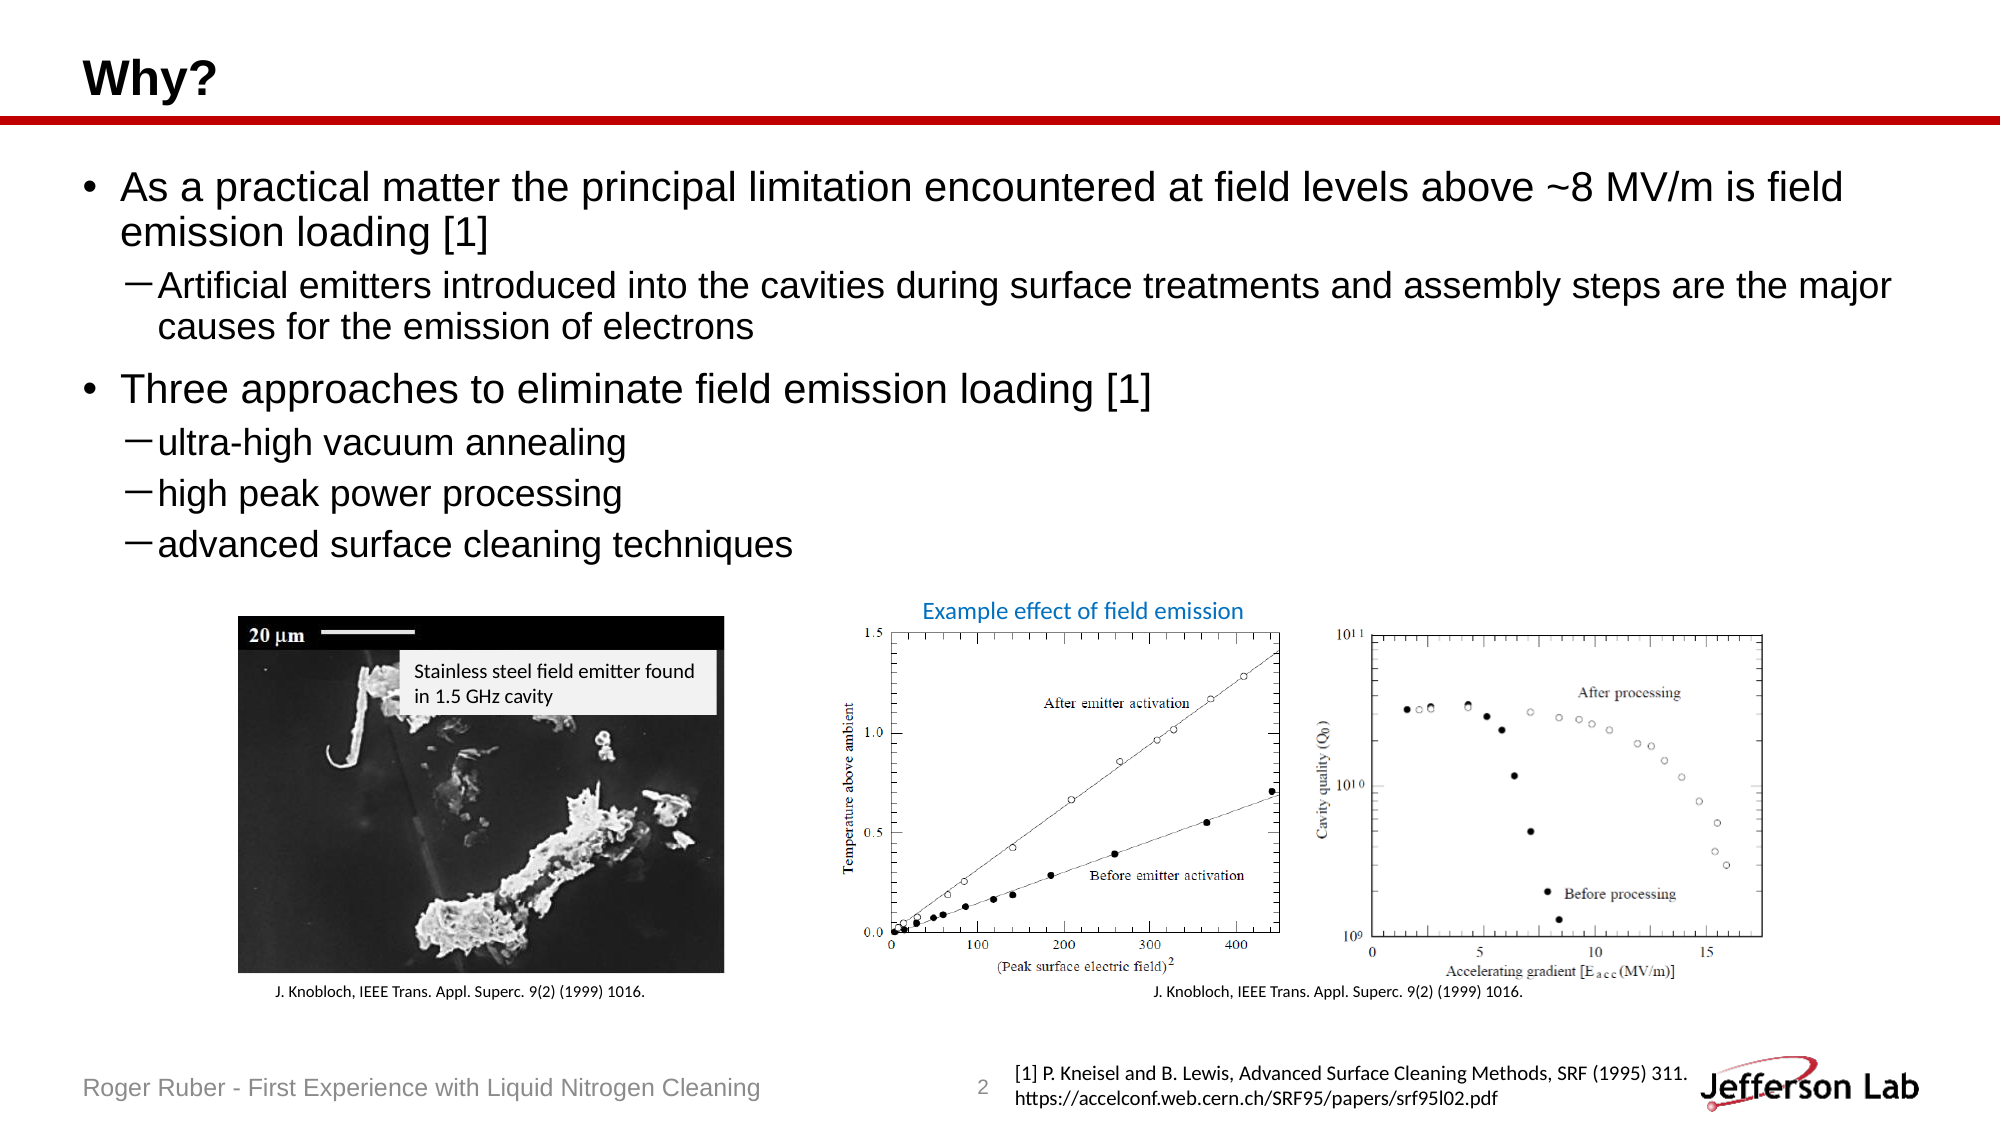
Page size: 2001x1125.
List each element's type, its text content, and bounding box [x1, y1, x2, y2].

text_box [1] P. Kneisel and B. Lewis, Advanced Surface Cleaning Methods, SRF (1995) 311. https://accelconf.web.cern.ch/SRF95/papers/srf95l02.pdf [999, 1052, 1714, 1118]
footer Roger Ruber - First Experience with Liquid Nitrogen Cleaning [67, 1060, 925, 1112]
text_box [837, 586, 1770, 1009]
list As a practical matter the principal limitation encountered at field levels above ~8 MV/m is field emission loading [1] Artificial emitters introduced into the cavities during surface treatments and assembly steps are the major causes for the emission of electrons Three approaches to eliminate field emission loading [1] ultra-high vacuum annealing high peak power processing advanced surface cleaning techniques [67, 158, 1919, 1042]
title Why? [67, 39, 1919, 120]
picture [1698, 1047, 1933, 1124]
slide_number 2 [924, 1060, 999, 1111]
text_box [233, 616, 726, 1009]
